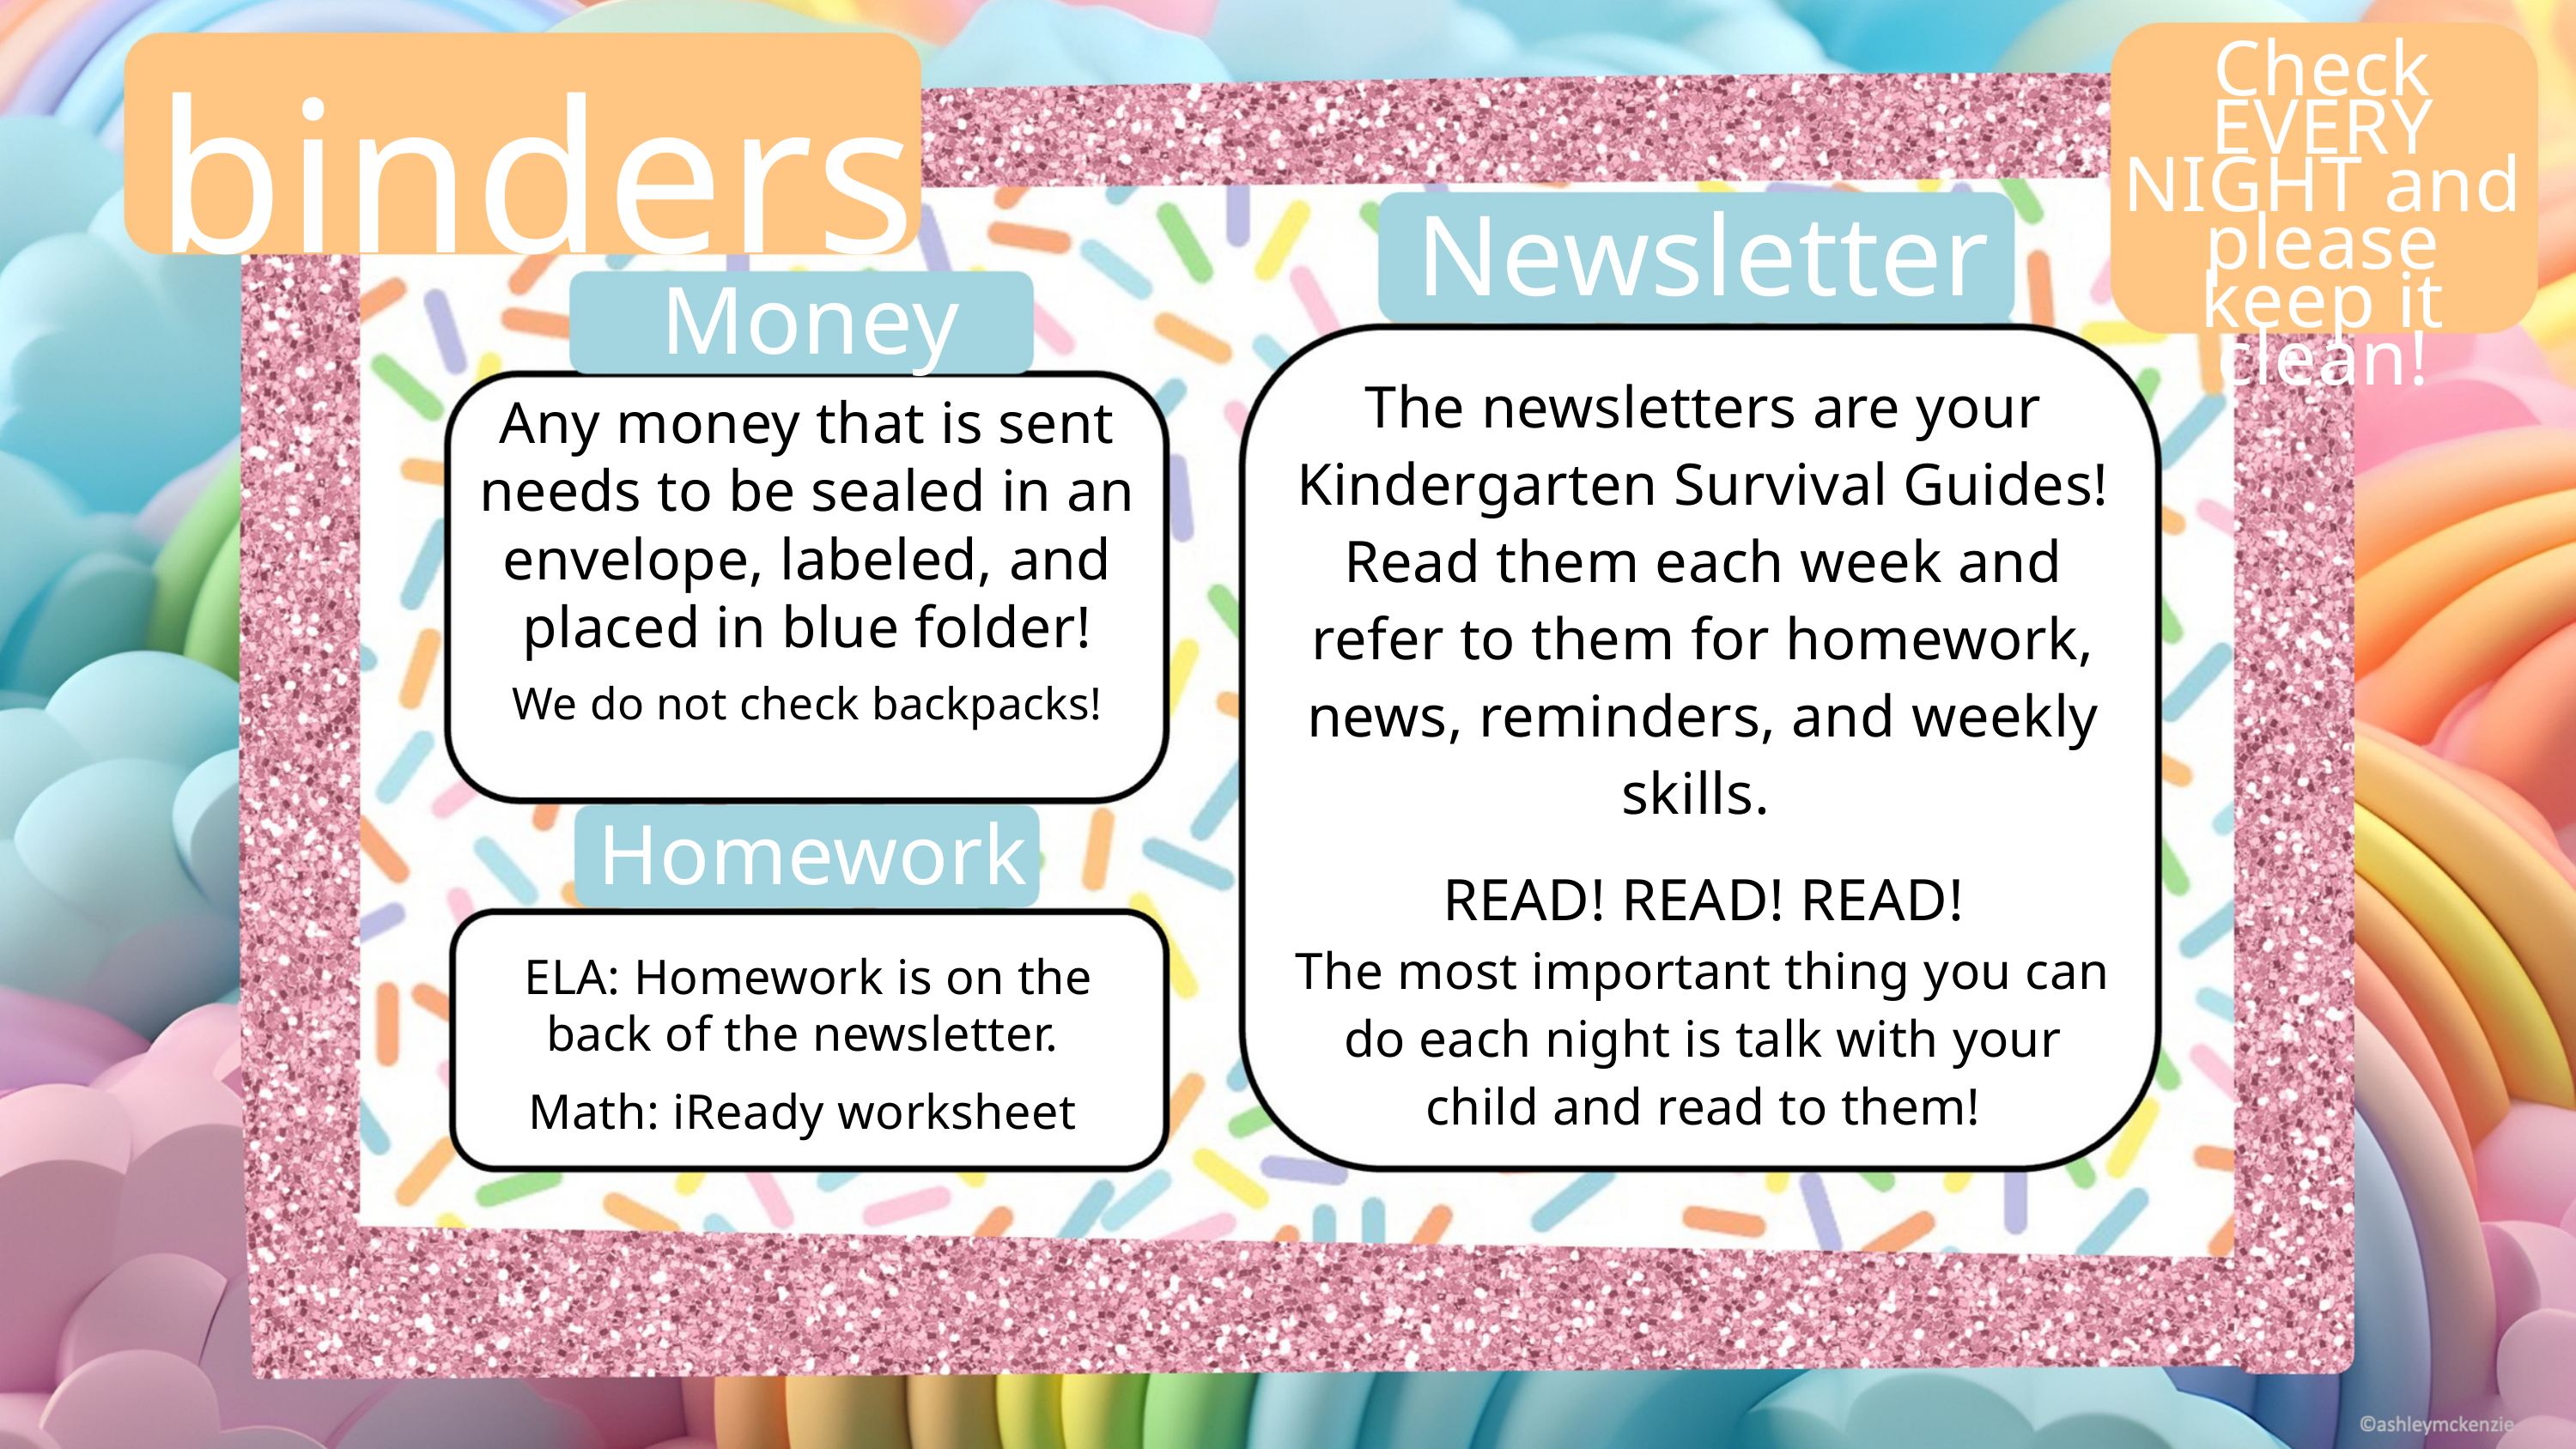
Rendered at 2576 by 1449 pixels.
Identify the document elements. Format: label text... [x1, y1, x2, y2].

text_box ELA: Homework is on the back of the newsletter. Math: iReady worksheet [475, 946, 1143, 1139]
text_box Homework [592, 802, 1035, 901]
text_box Newsletter [1375, 184, 2032, 318]
text_box [0, 0, 2576, 1449]
text_box Check EVERY NIGHT and please keep it clean! [2113, 53, 2533, 401]
text_box The newsletters are your Kindergarten Survival Guides! Read them each week and refer to them for homework, news, reminders, and weekly skills. READ! READ! READ! The most important thing you can do each night is talk with your child and read to them! [1293, 361, 2114, 1223]
text_box binders [149, 42, 923, 295]
text_box Any money that is sent needs to be sealed in an envelope, labeled, and placed in blue folder! We do not check backpacks! [474, 386, 1142, 792]
text_box Money [589, 261, 1032, 373]
